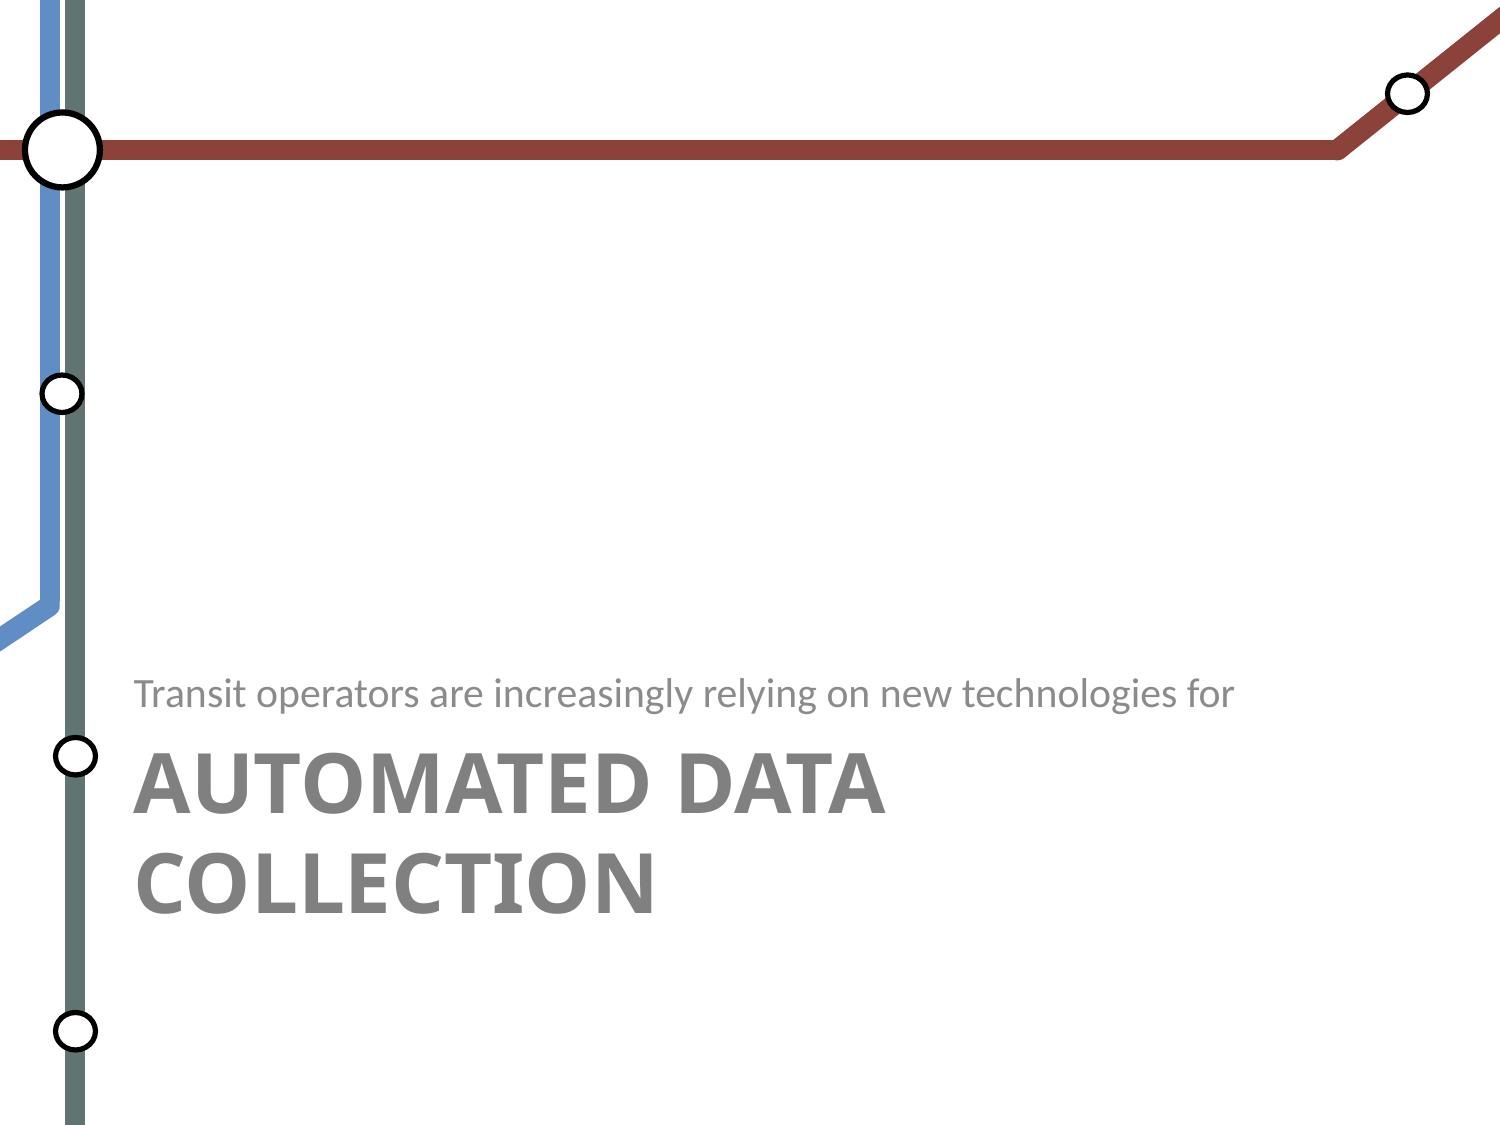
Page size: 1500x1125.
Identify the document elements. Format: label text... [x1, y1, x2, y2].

title Automated Data collection [118, 723, 1394, 947]
list Transit operators are increasingly relying on new technologies for [118, 476, 1488, 723]
